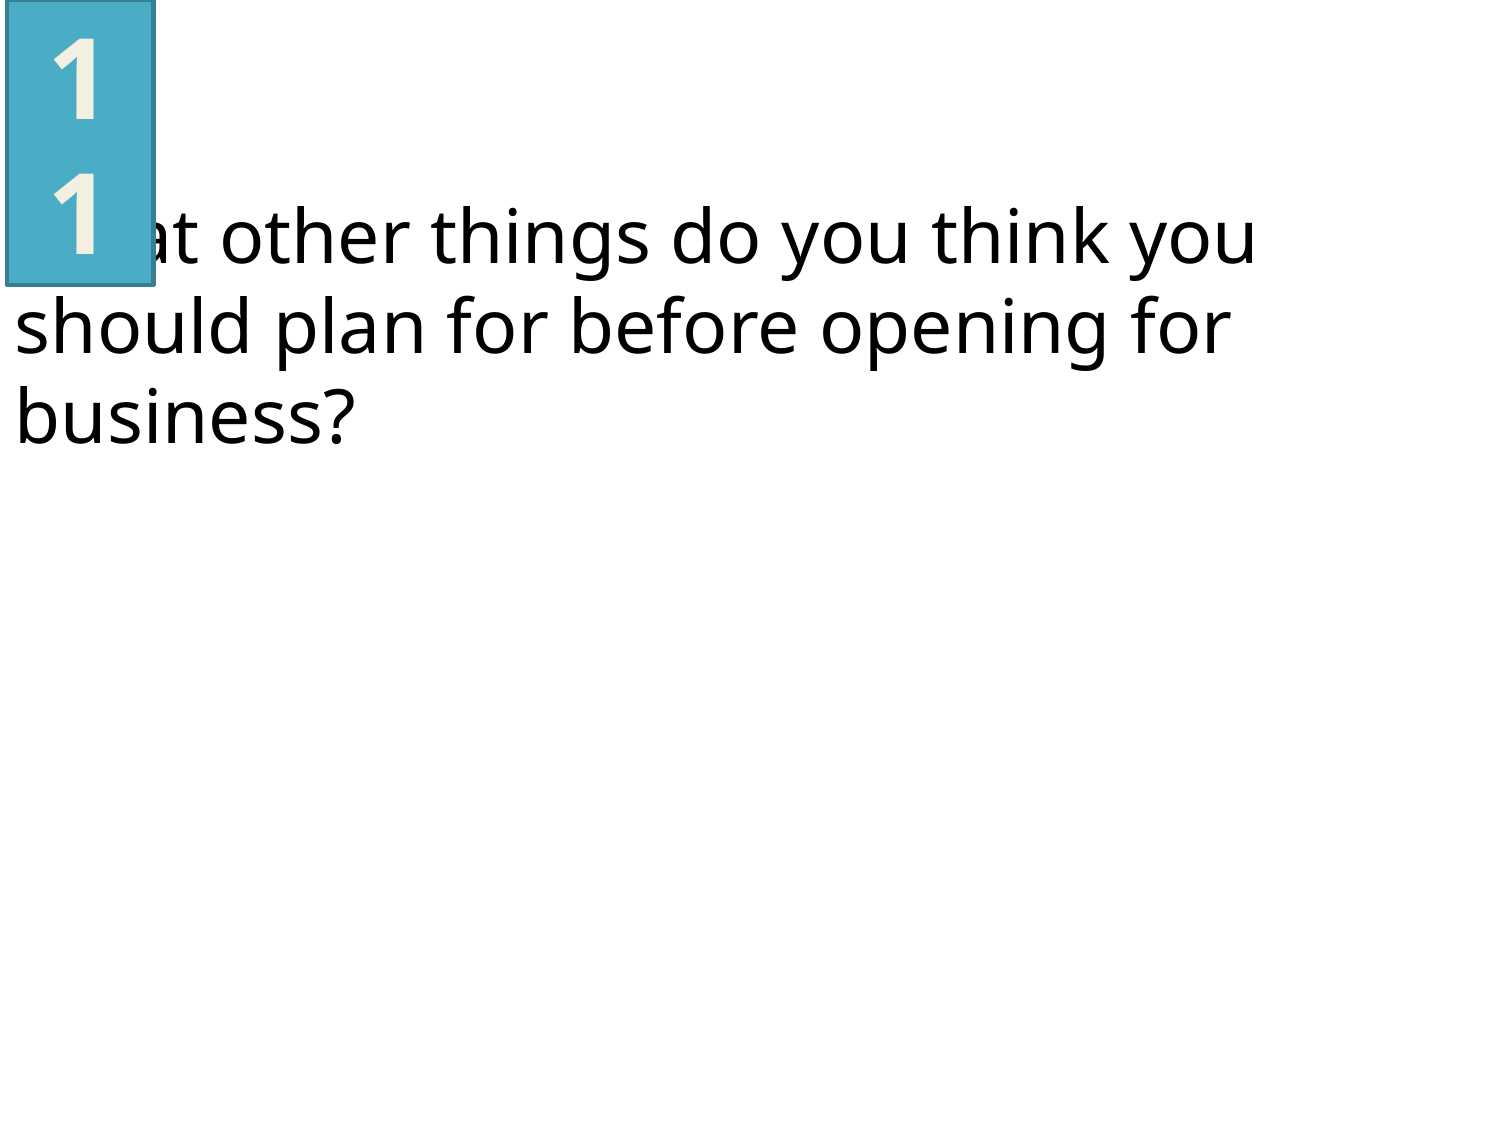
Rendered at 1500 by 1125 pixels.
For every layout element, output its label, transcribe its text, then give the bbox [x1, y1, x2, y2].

text_box 11 [5, 0, 156, 287]
text_box What other things do you think you should plan for before opening for business? [0, 71, 1500, 466]
